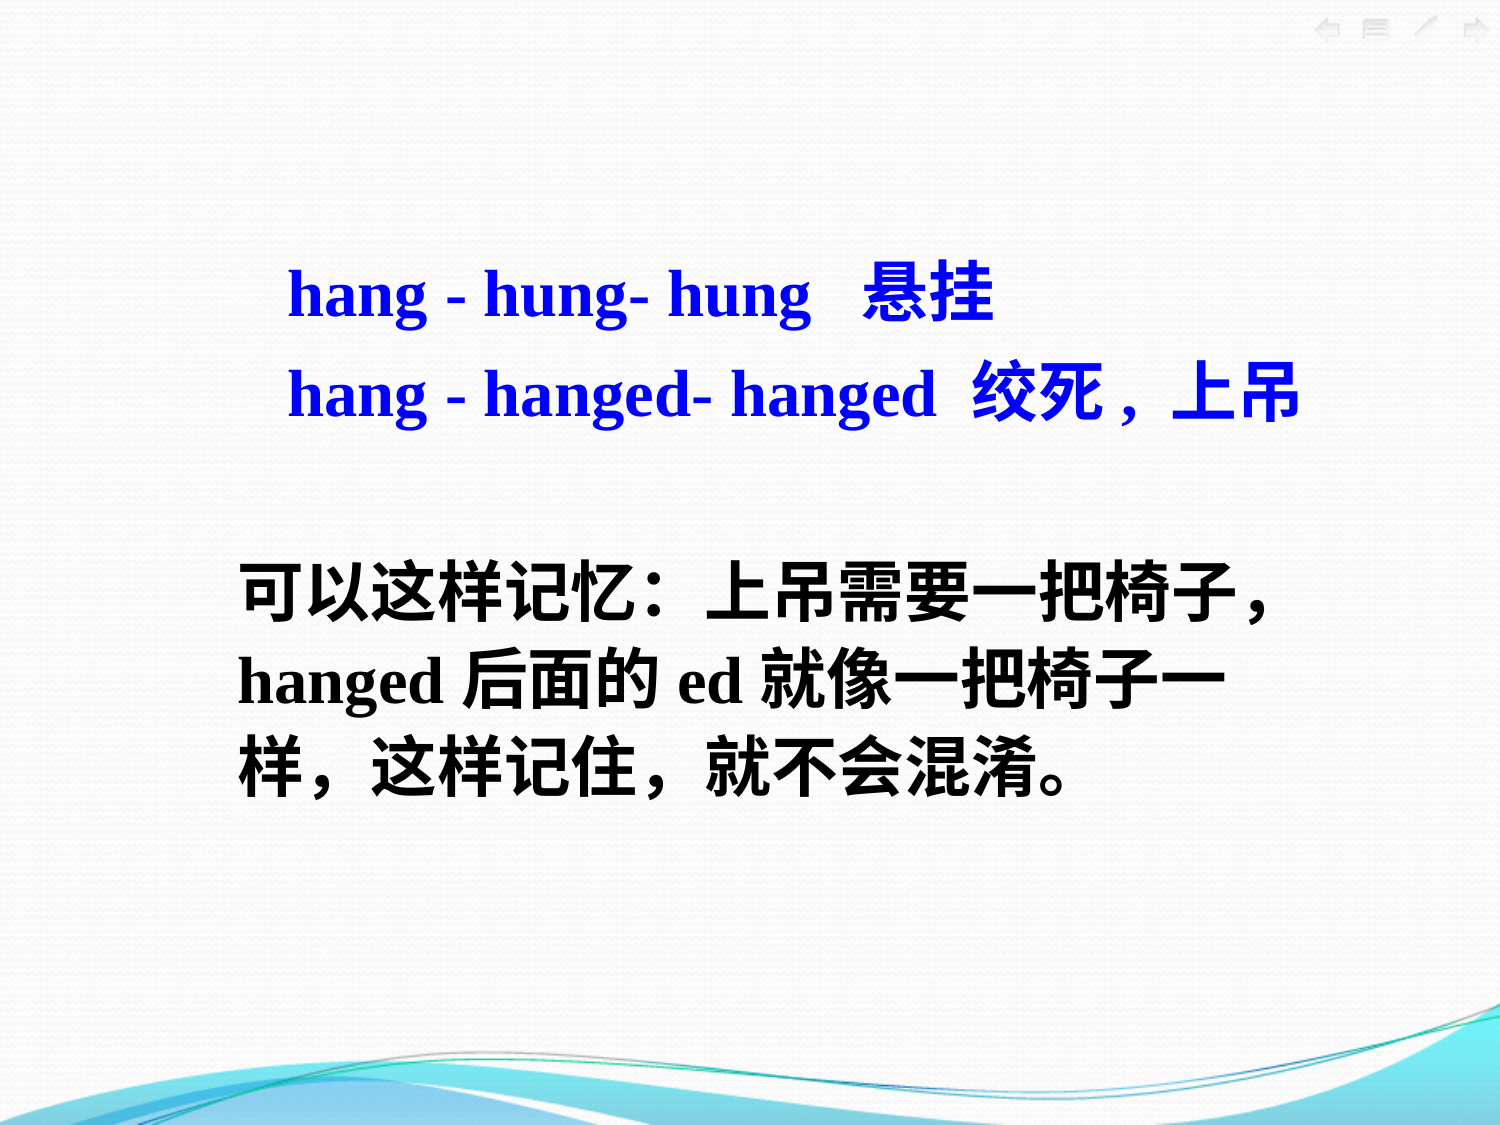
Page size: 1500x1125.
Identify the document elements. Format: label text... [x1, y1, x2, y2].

picture [0, 0, 1500, 1125]
text_box hang - hung- hung 悬挂 hang - hanged- hanged 绞死, 上吊 可以这样记忆：上吊需要一把椅子，hanged后面的ed就像一把椅子一样，这样记住，就不会混淆。 [222, 234, 1348, 812]
